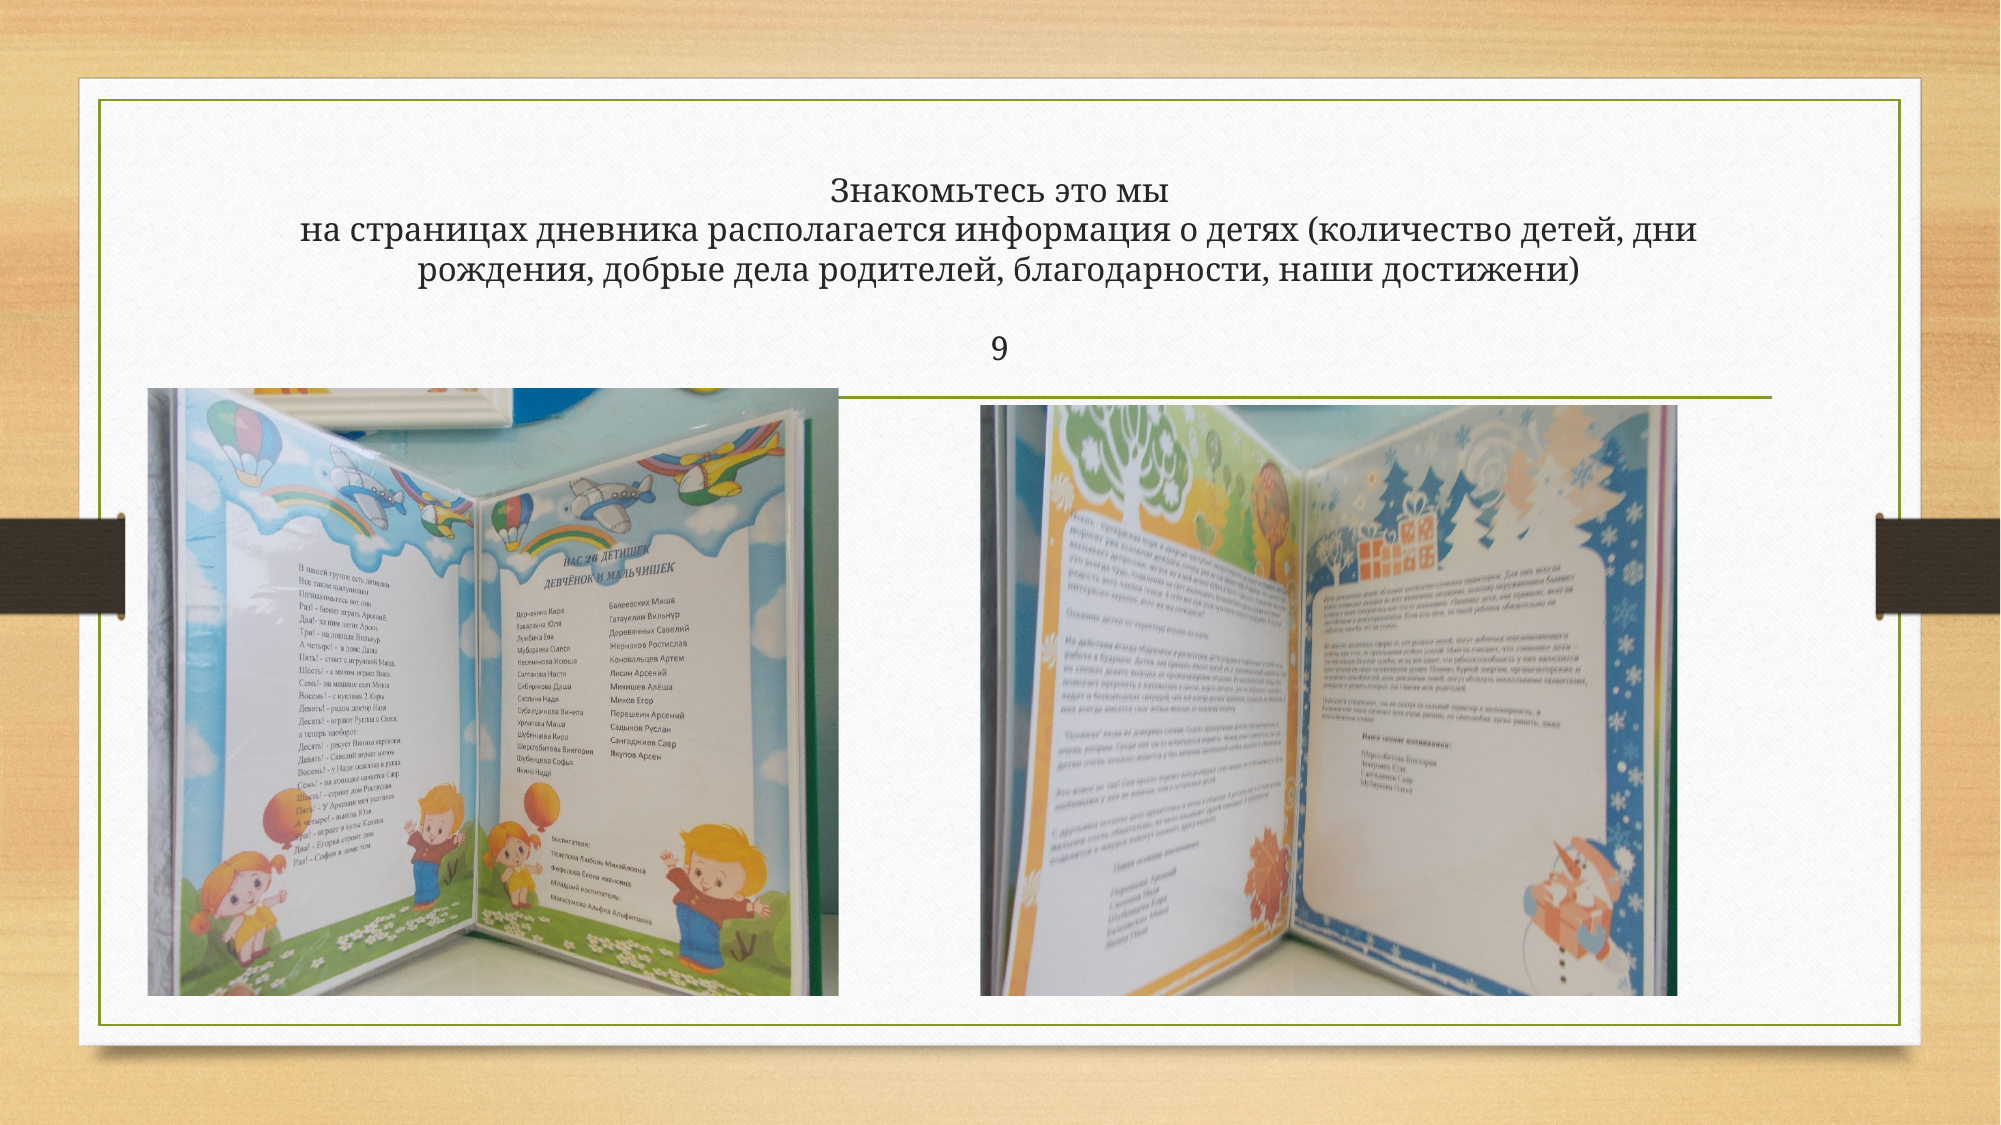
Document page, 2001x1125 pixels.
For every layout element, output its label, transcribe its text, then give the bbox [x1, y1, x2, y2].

picture [0, 0, 2001, 1125]
title Знакомьтесь это мы на страницах дневника располагается информация о детях (количество детей, дни рождения, добрые дела родителей, благодарности, наши достижени) 9 [212, 161, 1788, 375]
